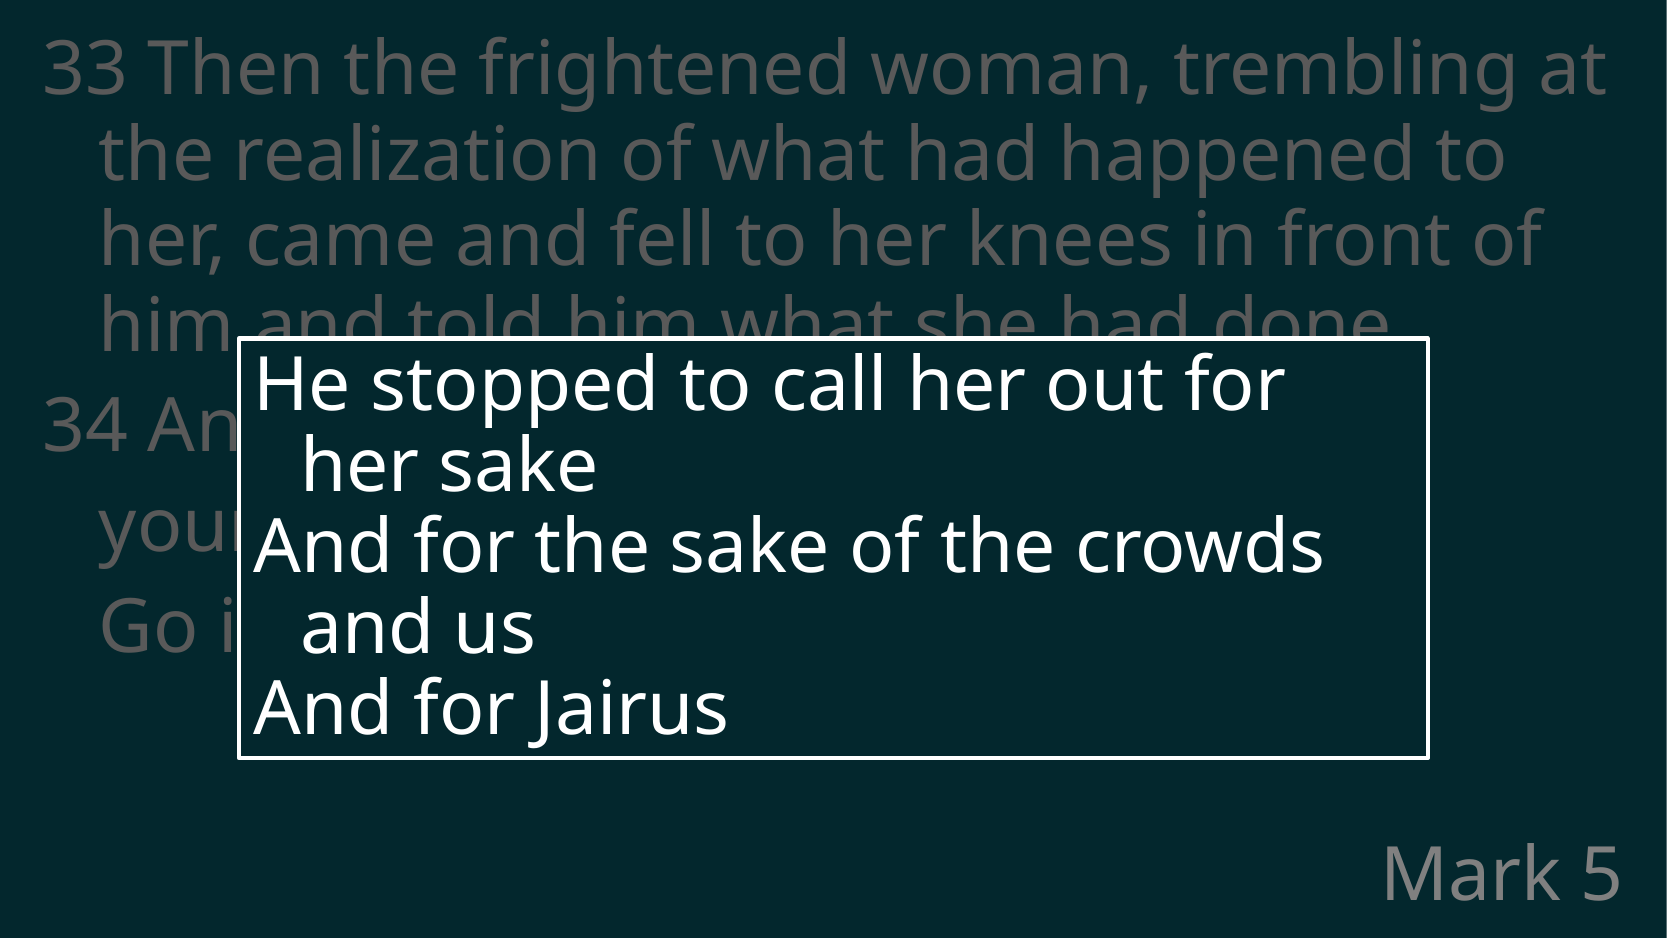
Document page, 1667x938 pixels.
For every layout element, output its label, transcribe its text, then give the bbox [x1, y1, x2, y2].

text_box He stopped to call her out for her sake And for the sake of the crowds and us And for Jairus [238, 338, 1428, 759]
title Mark 5 [1058, 834, 1640, 923]
list 33 Then the frightened woman, trembling at the realization of what had happened to her, came and fell to her knees in front of him and told him what she had done. 34 And he said to her, “Daughter, your faith has made you well. Go in peace. Your suffering is over.” [27, 18, 1640, 813]
